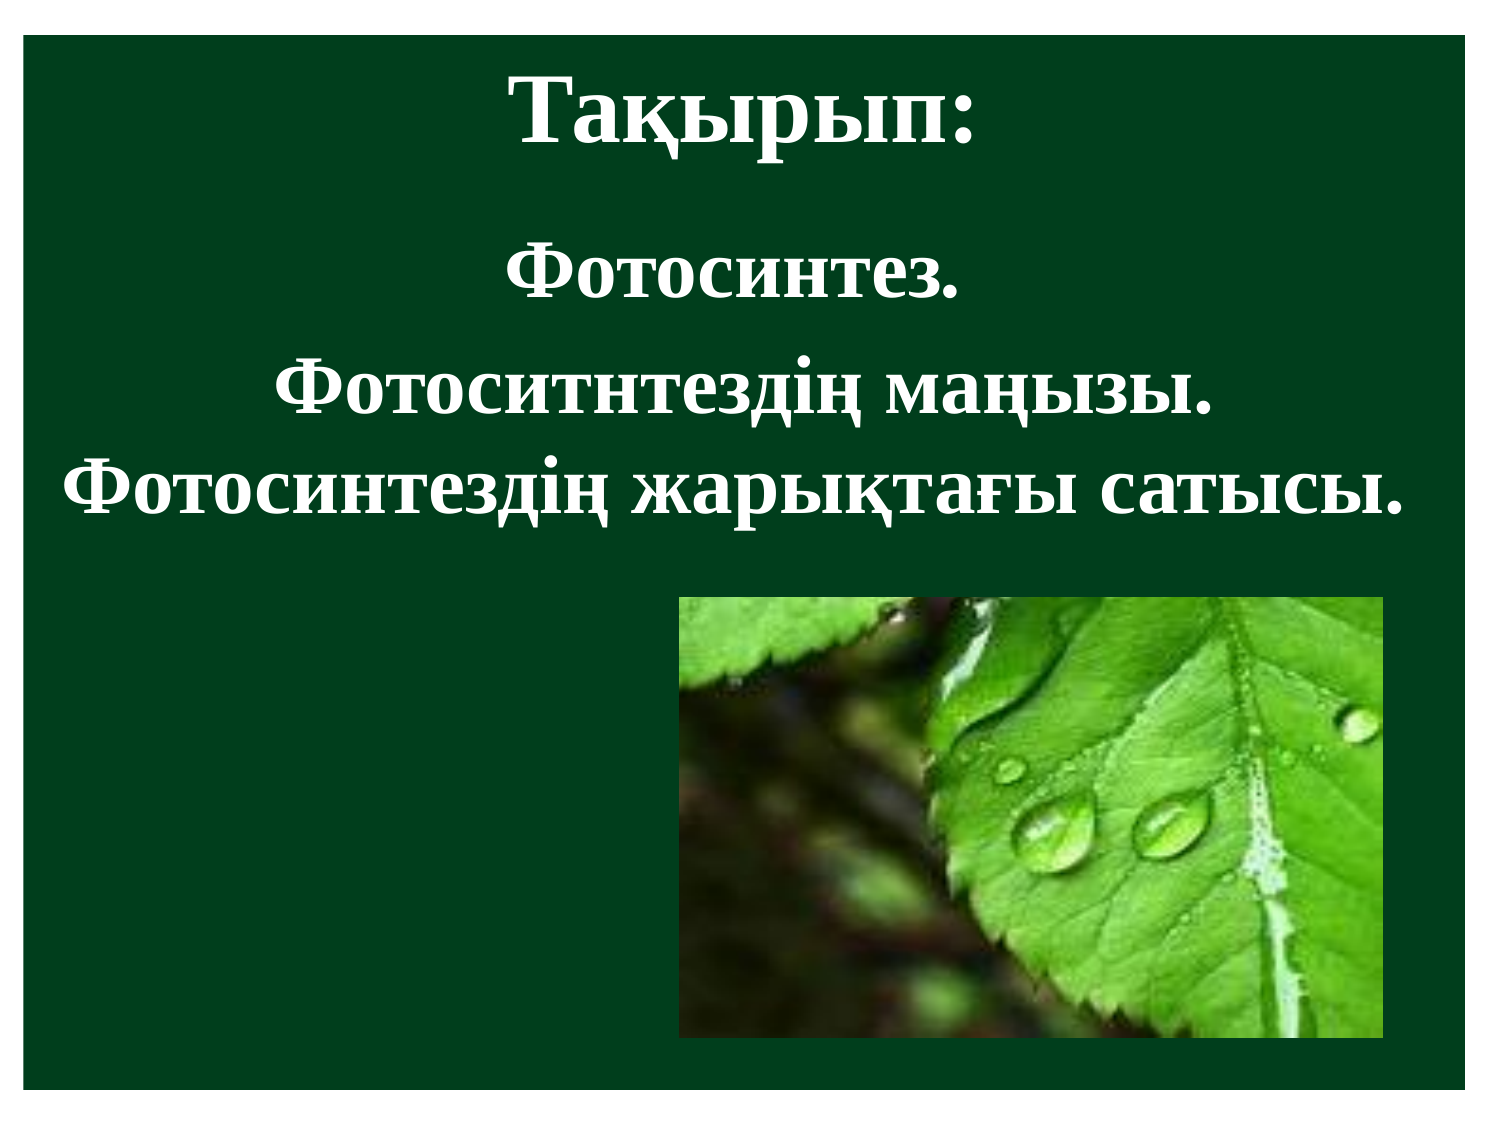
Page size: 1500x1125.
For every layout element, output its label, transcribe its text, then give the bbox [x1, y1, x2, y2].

picture [679, 597, 1383, 1038]
subtitle Тақырып: Фотосинтез. Фотоситнтездің маңызы. Фотосинтездің жарықтағы сатысы. [23, 35, 1465, 1090]
